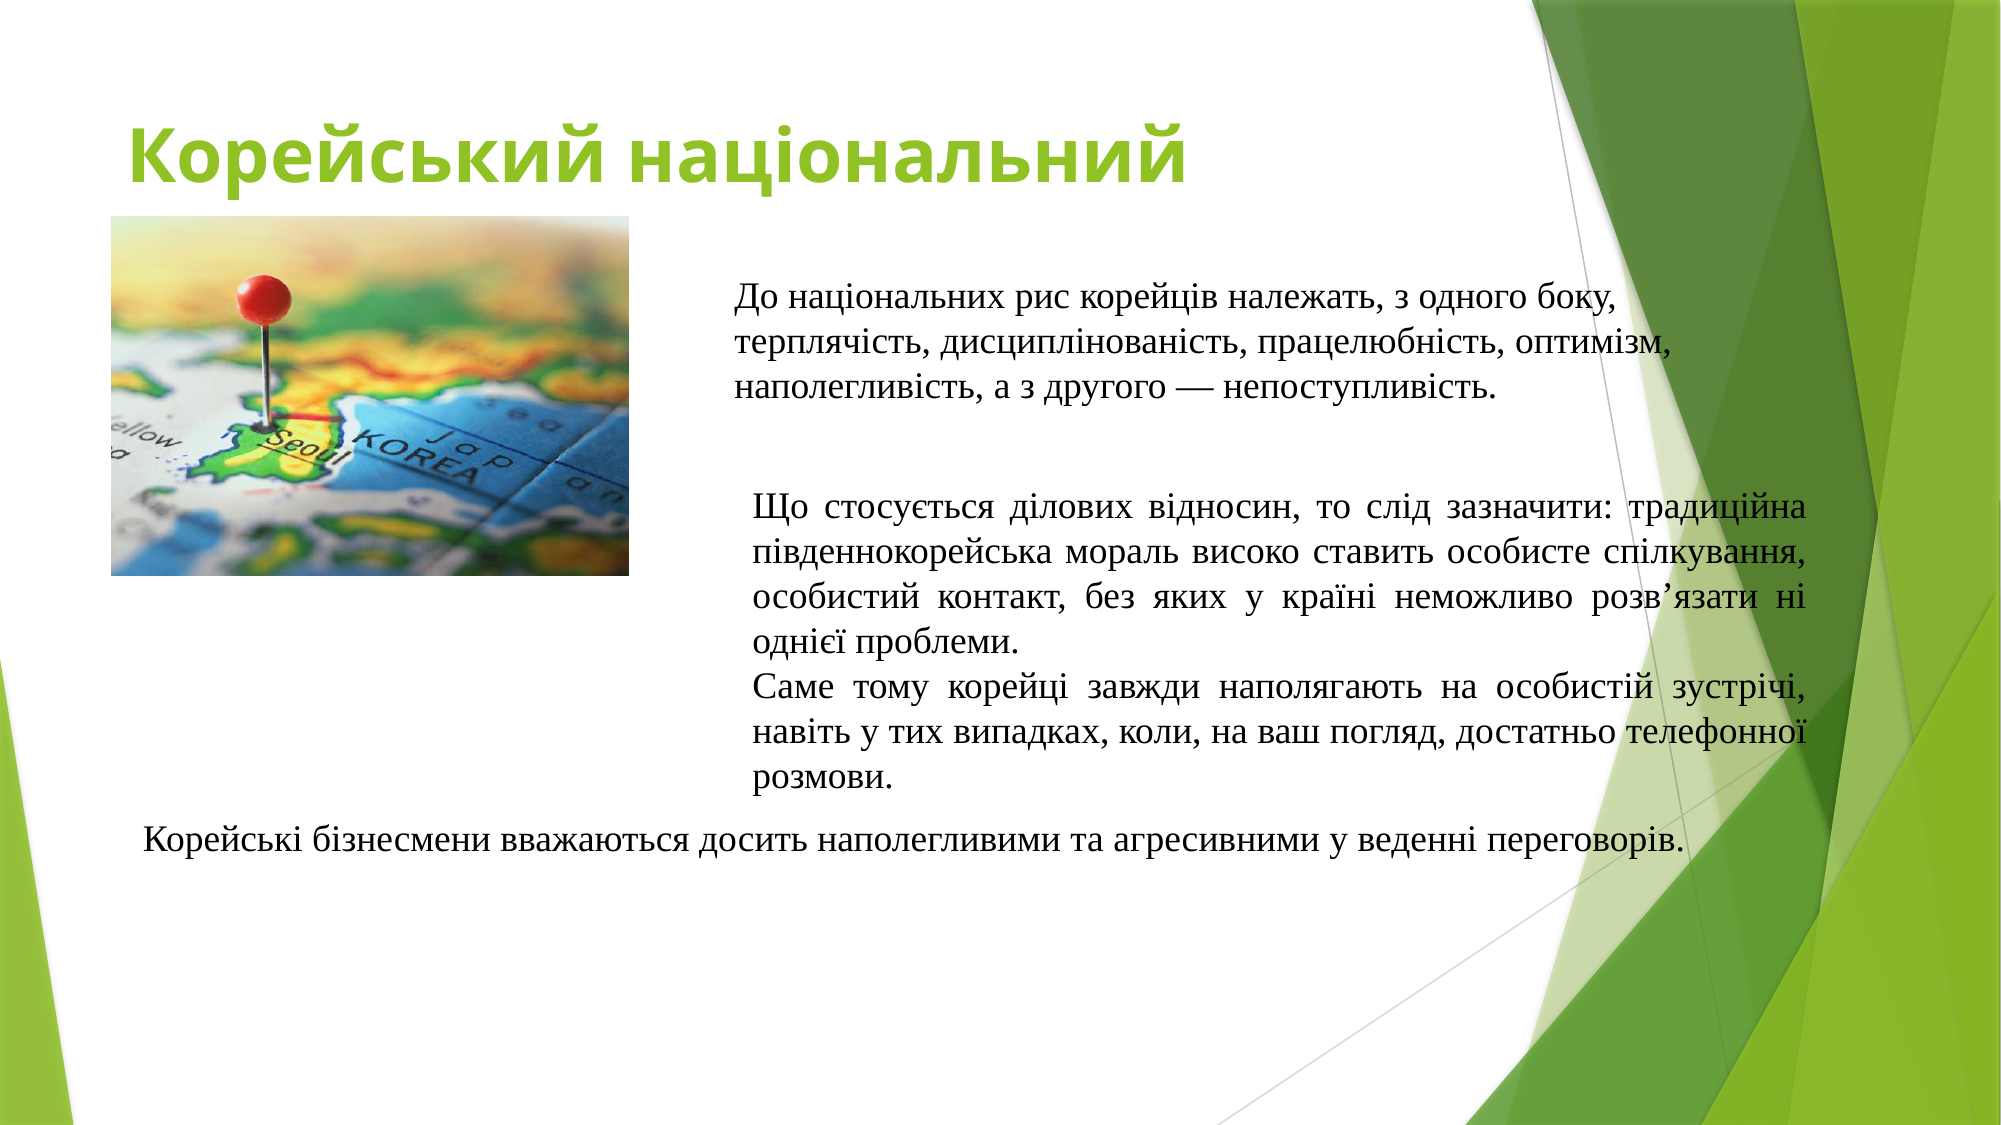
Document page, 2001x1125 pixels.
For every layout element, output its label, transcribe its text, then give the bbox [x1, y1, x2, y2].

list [110, 215, 629, 577]
title Корейський національний характер [111, 99, 1522, 355]
text_box Корейські бізнесмени вважаються досить наполегливими та агресивними у веденні переговорів. [128, 806, 1746, 867]
text_box До національних рис корейців належать, з одного боку, терплячість, дисциплінованість, працелюбність, оптимізм, наполегливість, а з другого — непоступливість. [719, 263, 1823, 414]
text_box Що стосується ділових відносин, то слід зазначити: традиційна південнокорейська мораль високо ставить особисте спілкування, особистий контакт, без яких у країні неможливо розв’язати ні однієї проблеми. Саме тому корейці завжди наполягають на особистій зустрічі, навіть у тих випадках, коли, на ваш погляд, достатньо телефонної розмови. [737, 473, 1823, 803]
